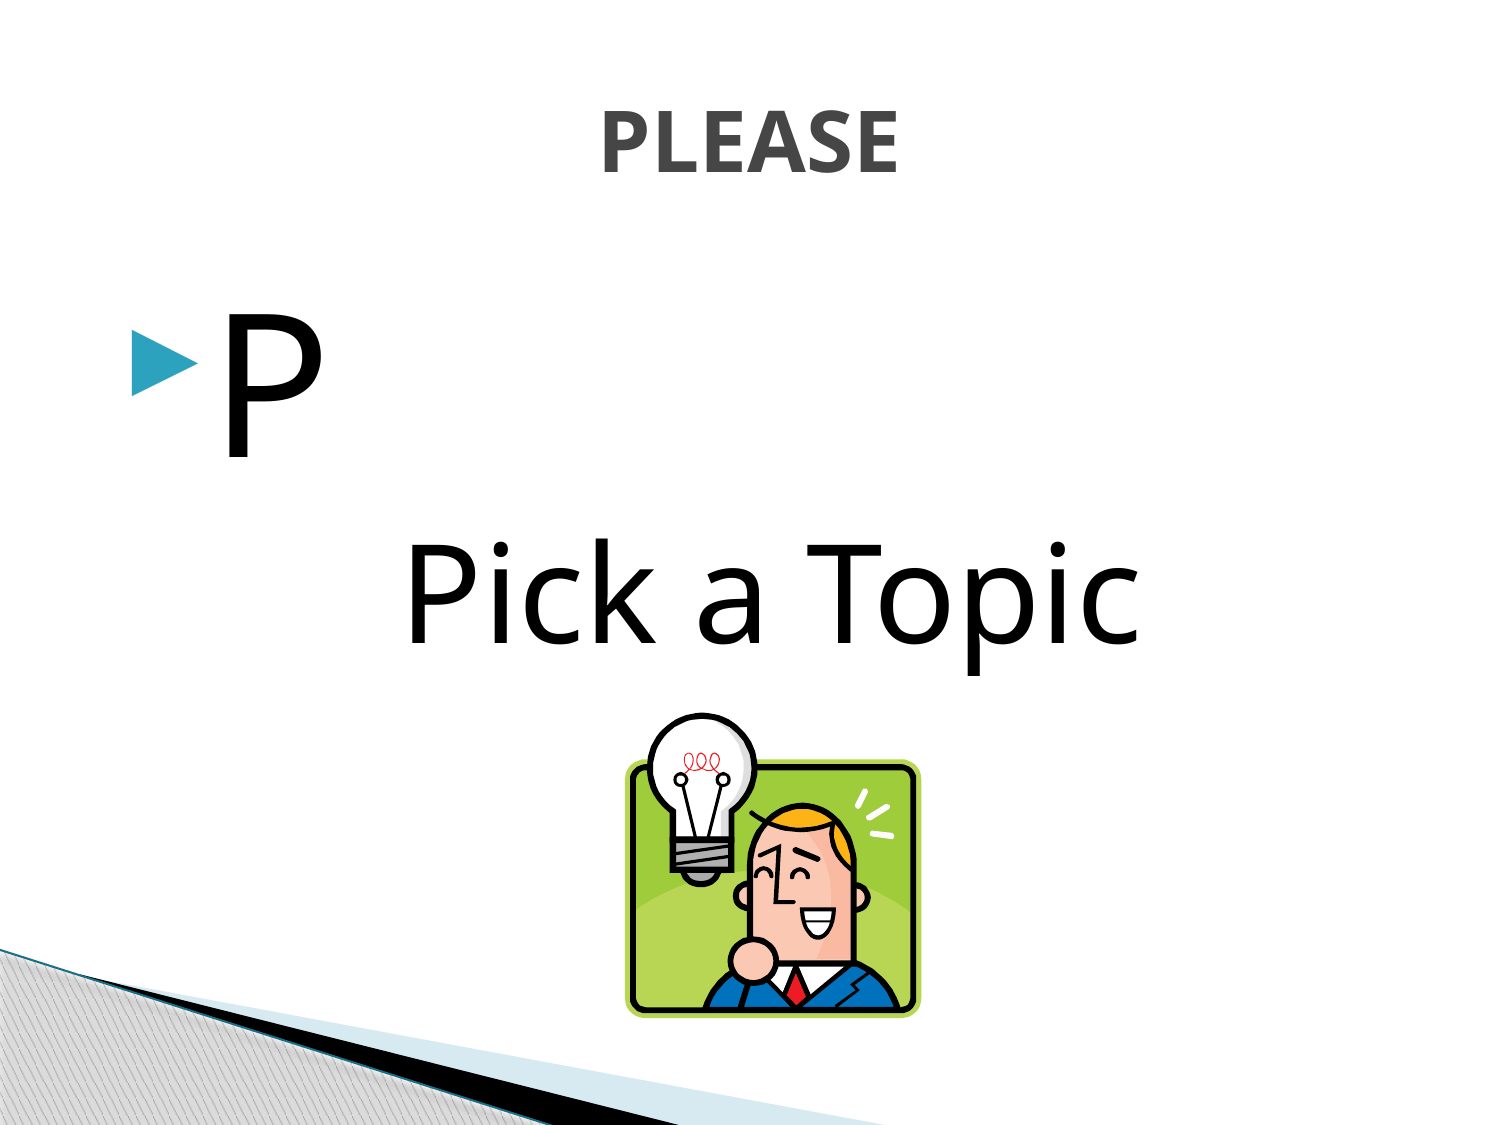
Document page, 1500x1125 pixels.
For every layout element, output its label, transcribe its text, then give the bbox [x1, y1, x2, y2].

title PLEASE [75, 45, 1425, 233]
picture [624, 712, 922, 1019]
list P Pick a Topic [87, 249, 1438, 838]
